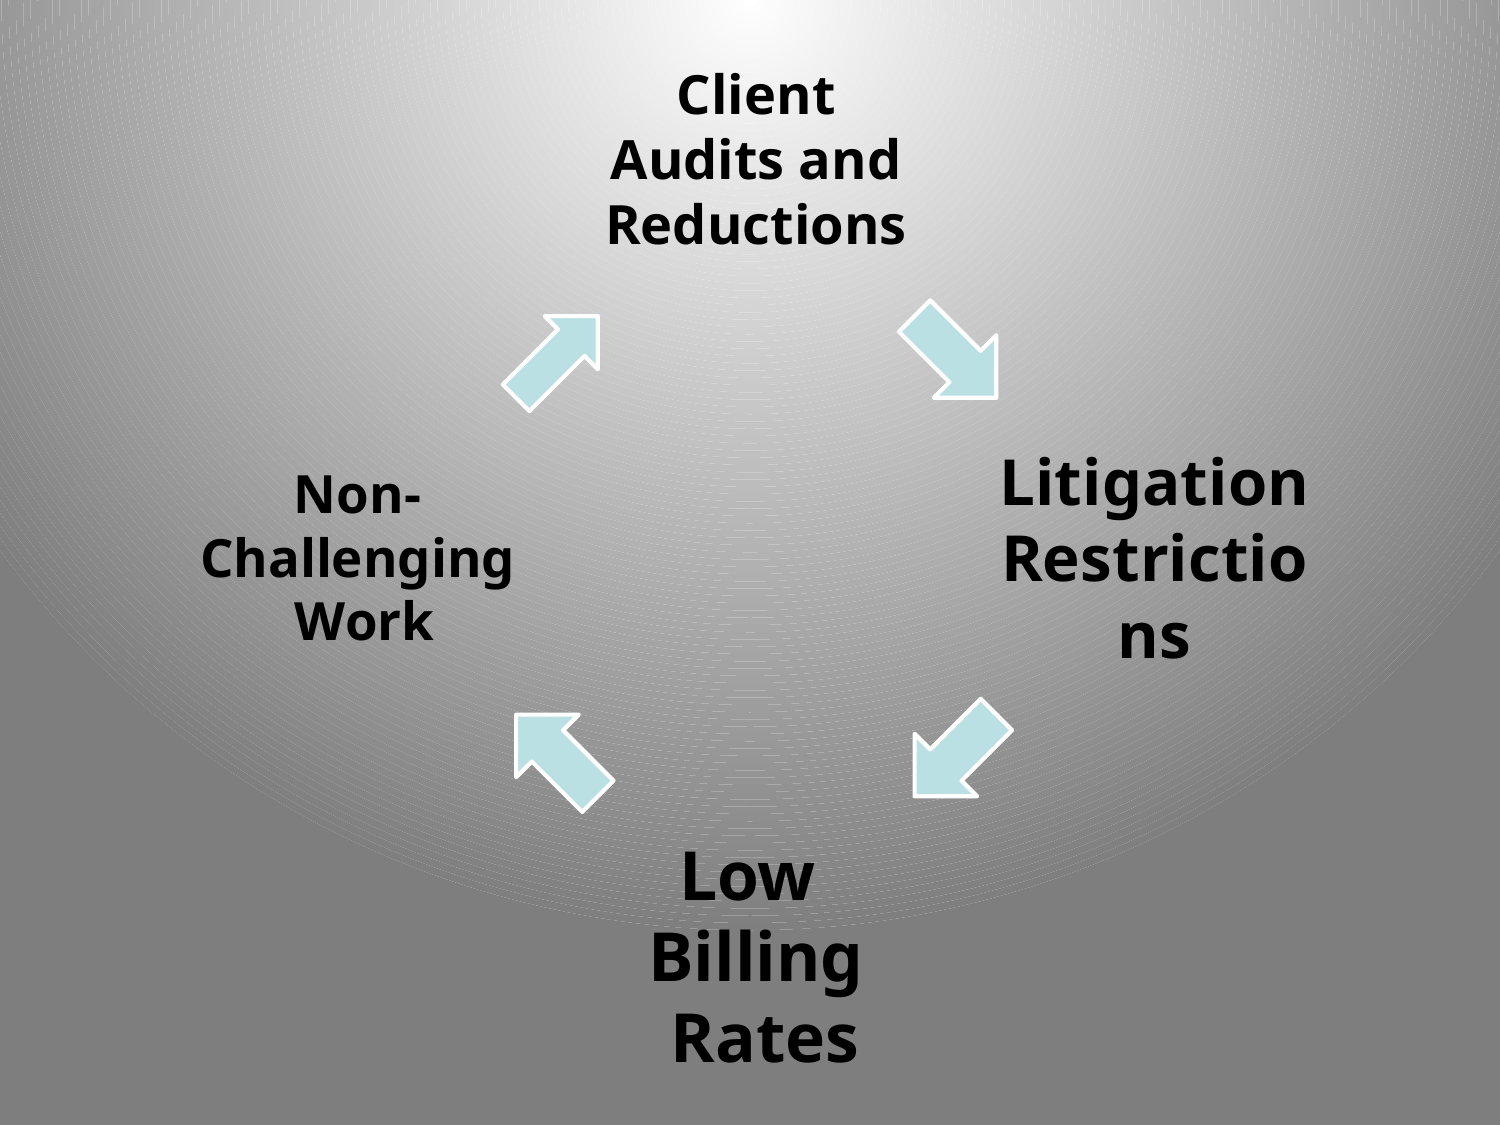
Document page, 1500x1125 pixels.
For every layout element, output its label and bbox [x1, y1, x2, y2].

text_box [62, 24, 1451, 1088]
